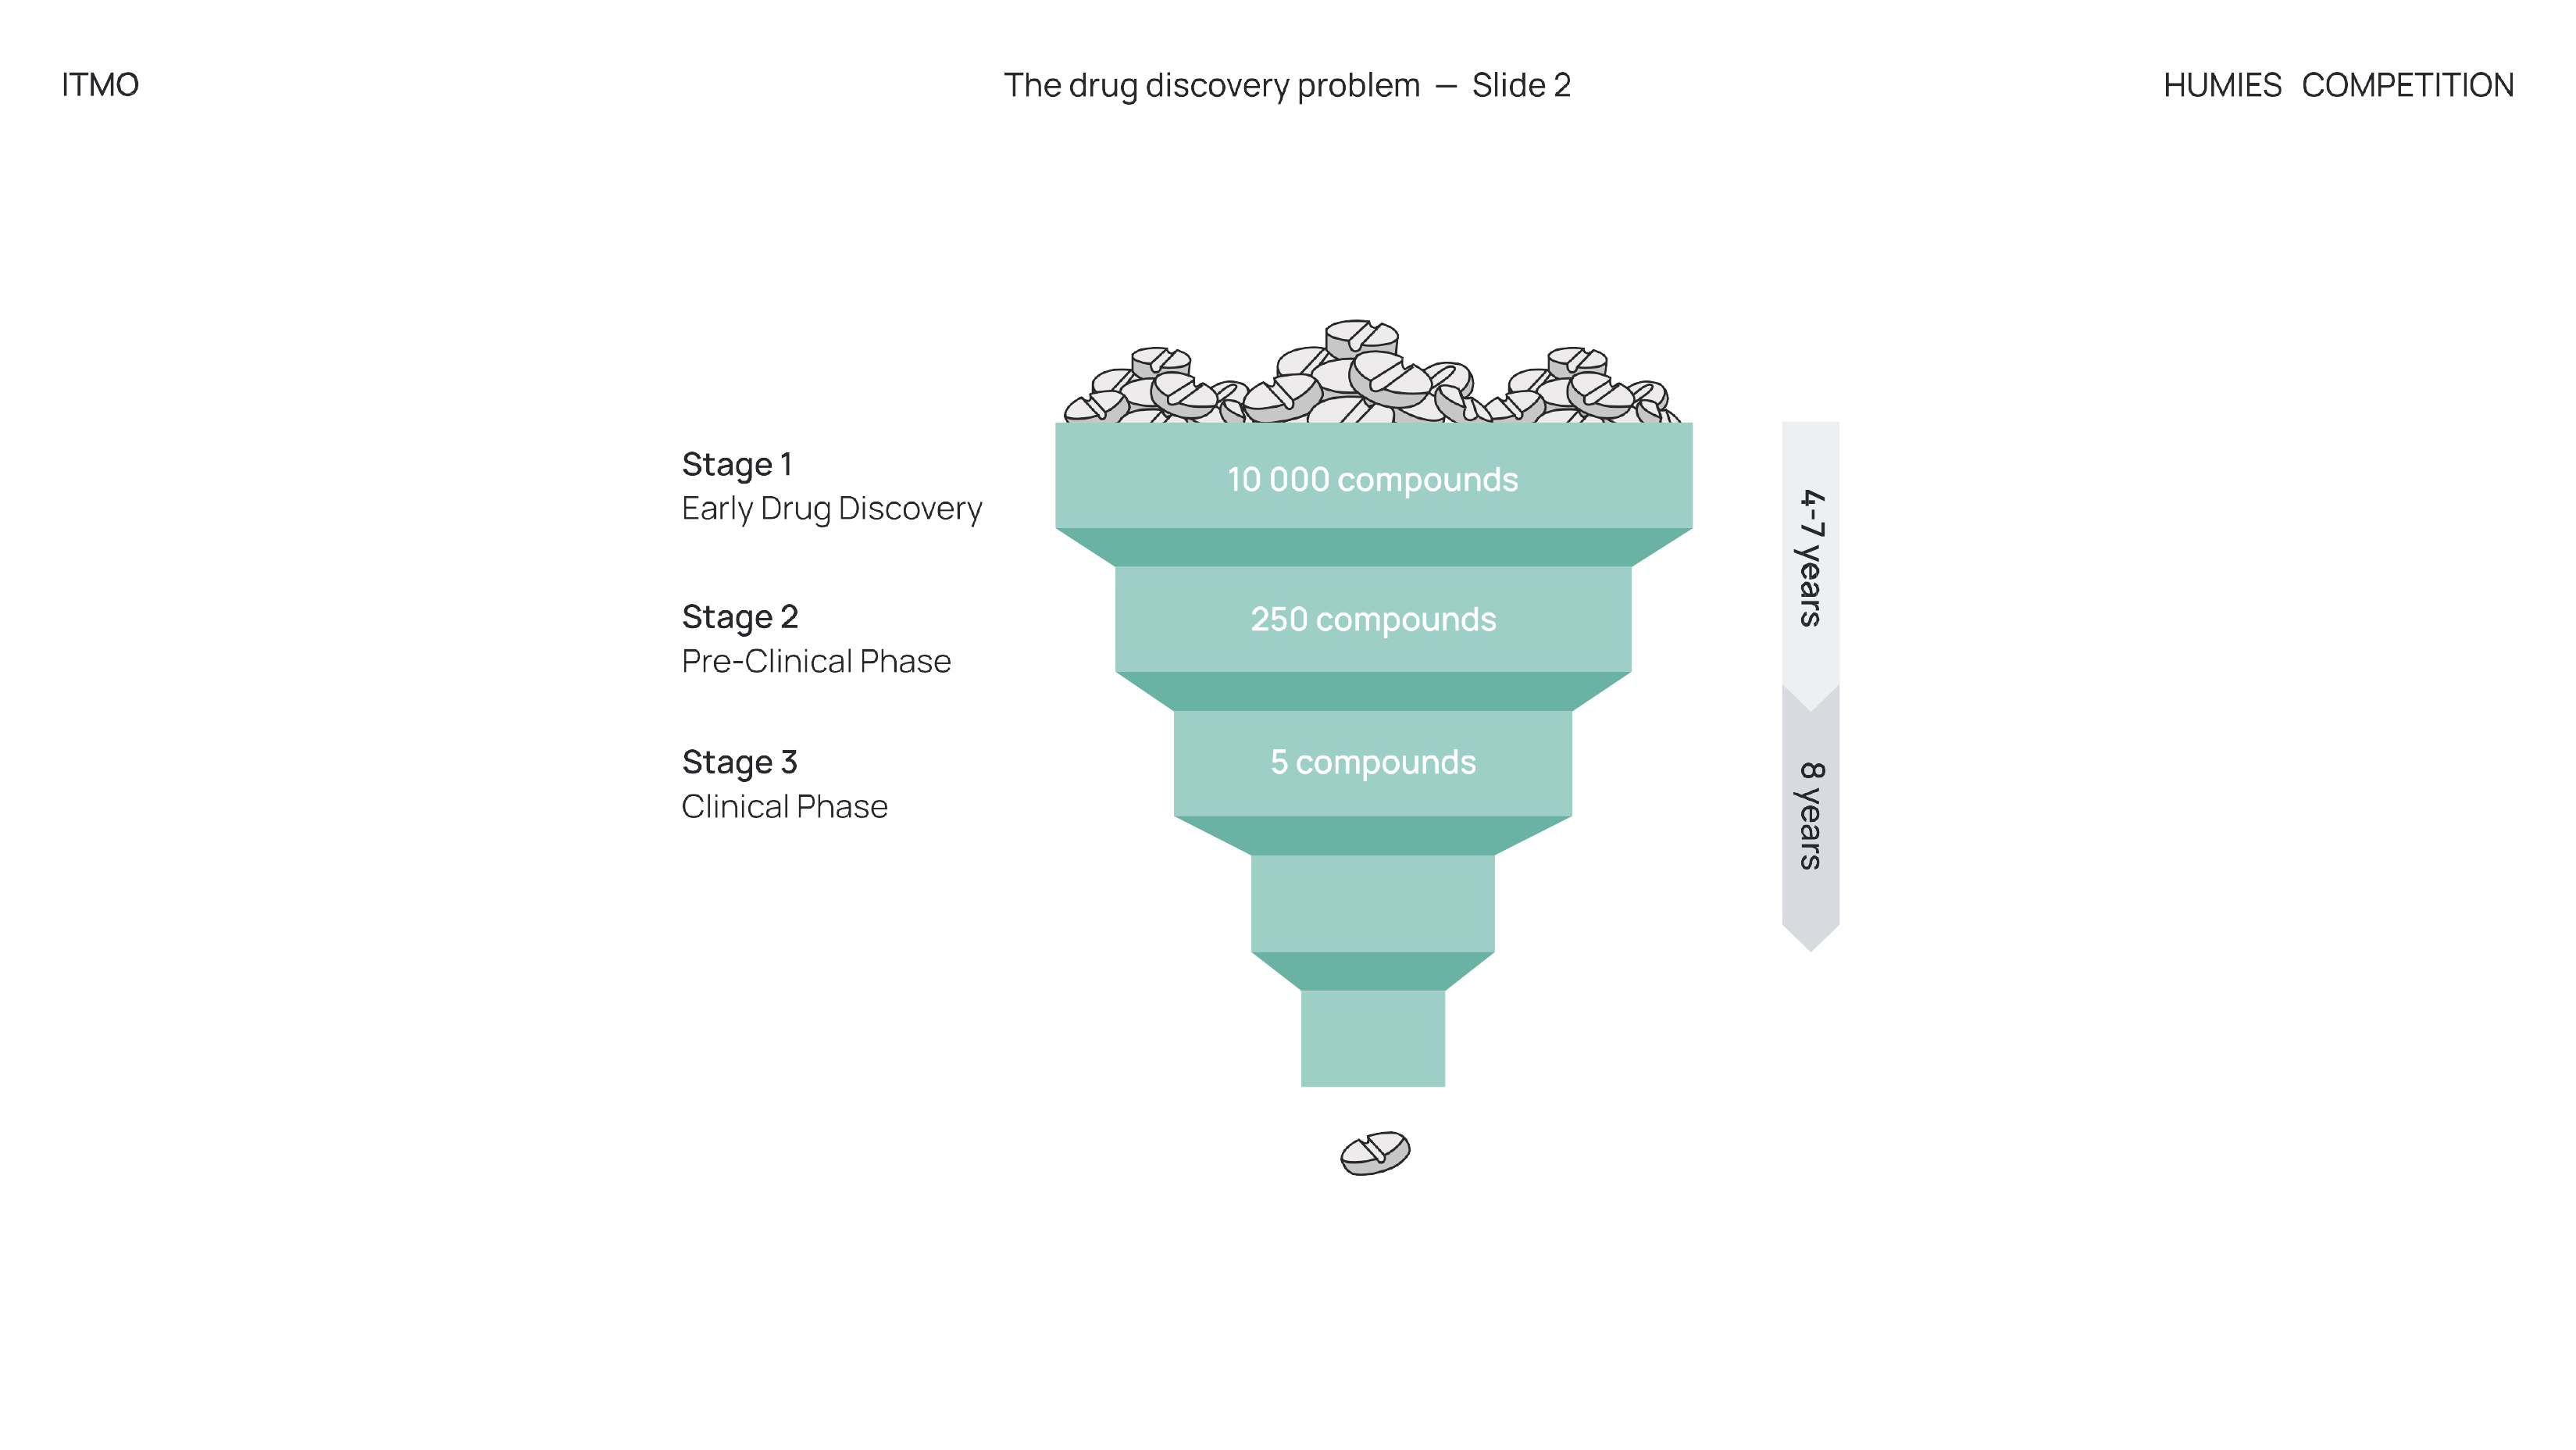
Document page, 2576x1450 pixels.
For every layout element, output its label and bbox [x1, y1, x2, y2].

picture [1004, 72, 1570, 105]
picture [1064, 320, 1684, 422]
picture [683, 452, 983, 528]
picture [1271, 749, 1475, 781]
text_box [1782, 718, 1840, 953]
picture [683, 604, 951, 673]
picture [1251, 605, 1496, 638]
text_box [1782, 421, 1840, 712]
picture [2166, 72, 2513, 97]
picture [1229, 466, 1518, 499]
picture [682, 749, 887, 818]
text_box [1055, 422, 1693, 1088]
picture [1793, 762, 1825, 870]
picture [1340, 1131, 1411, 1176]
